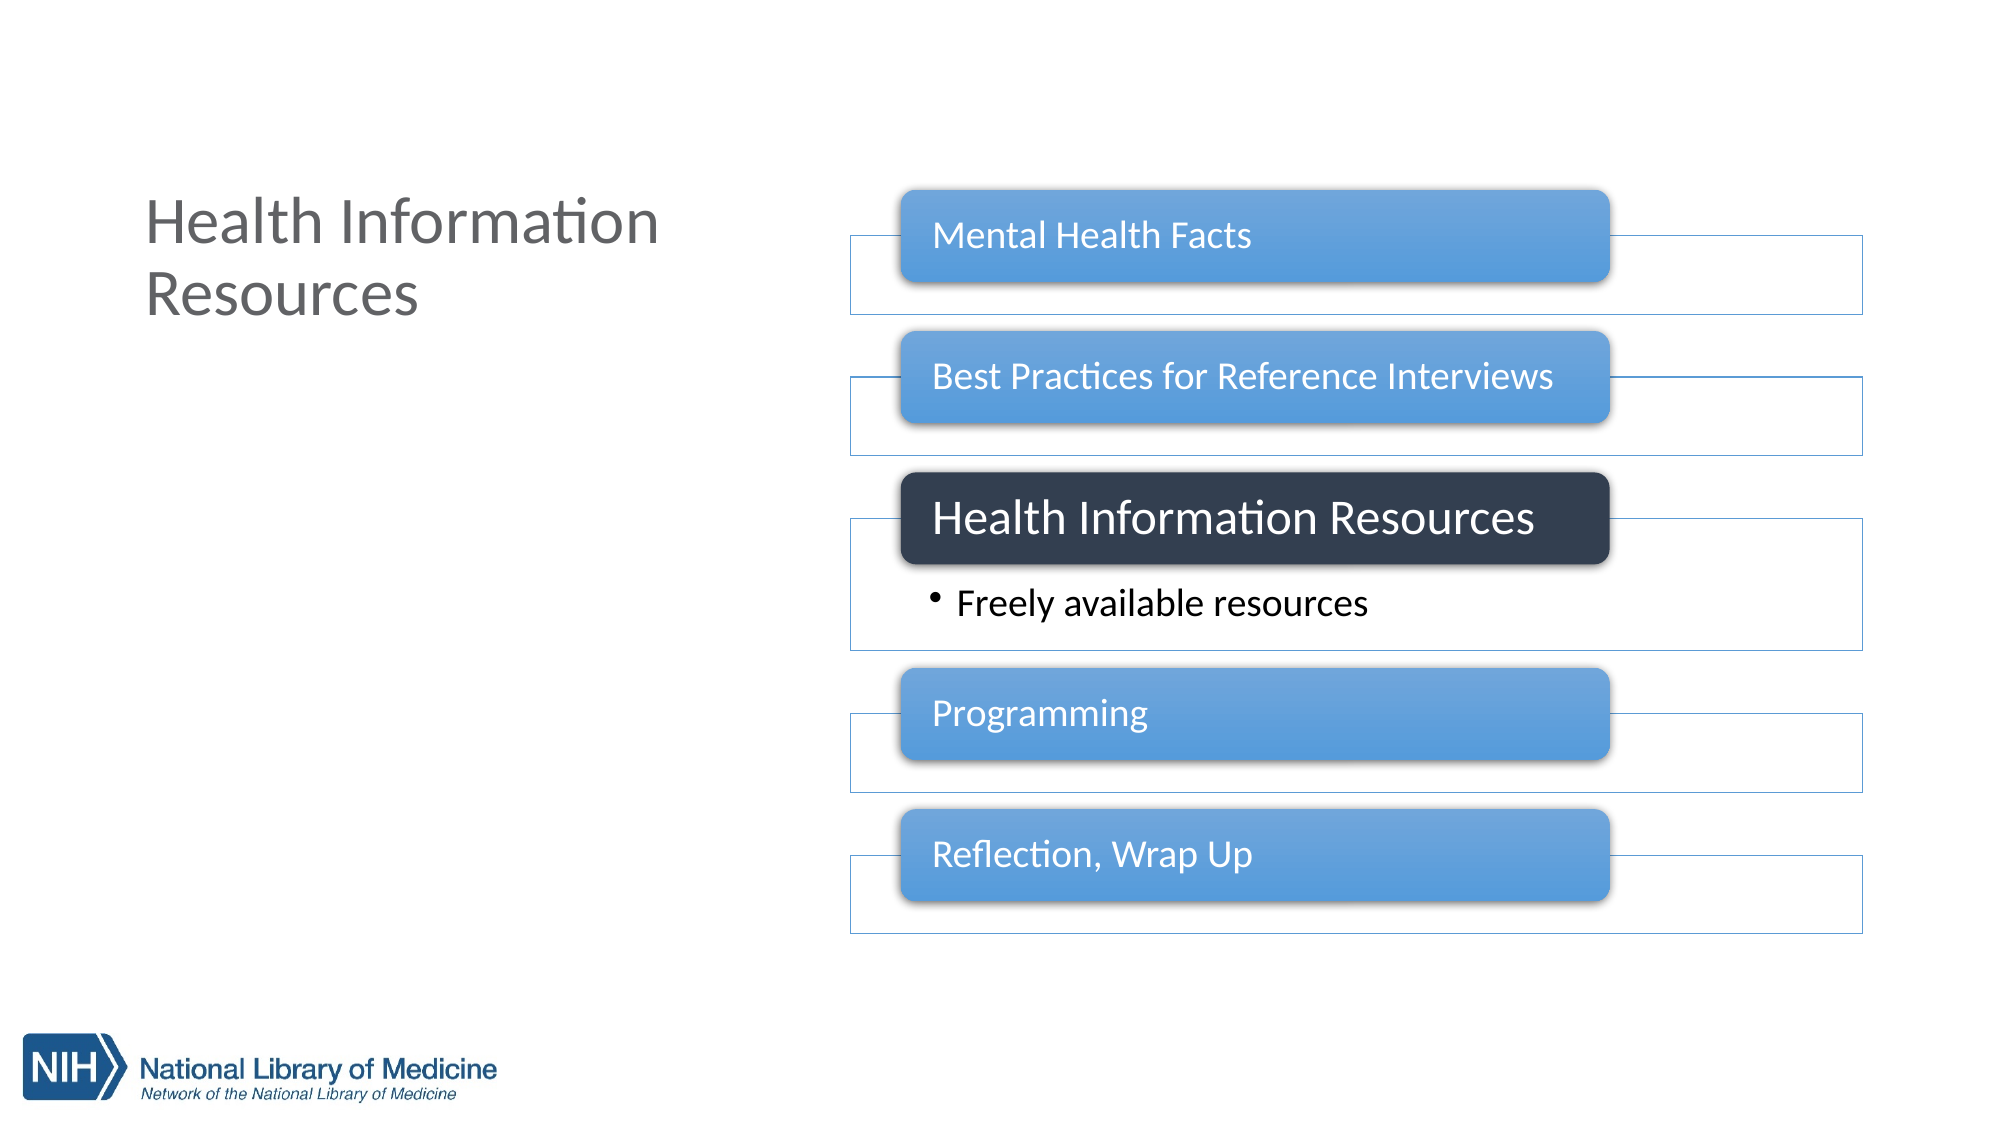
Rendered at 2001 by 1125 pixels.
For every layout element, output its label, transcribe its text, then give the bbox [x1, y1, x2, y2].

picture [22, 1033, 497, 1110]
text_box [850, 189, 1863, 934]
title Health Information Resources [137, 74, 784, 338]
